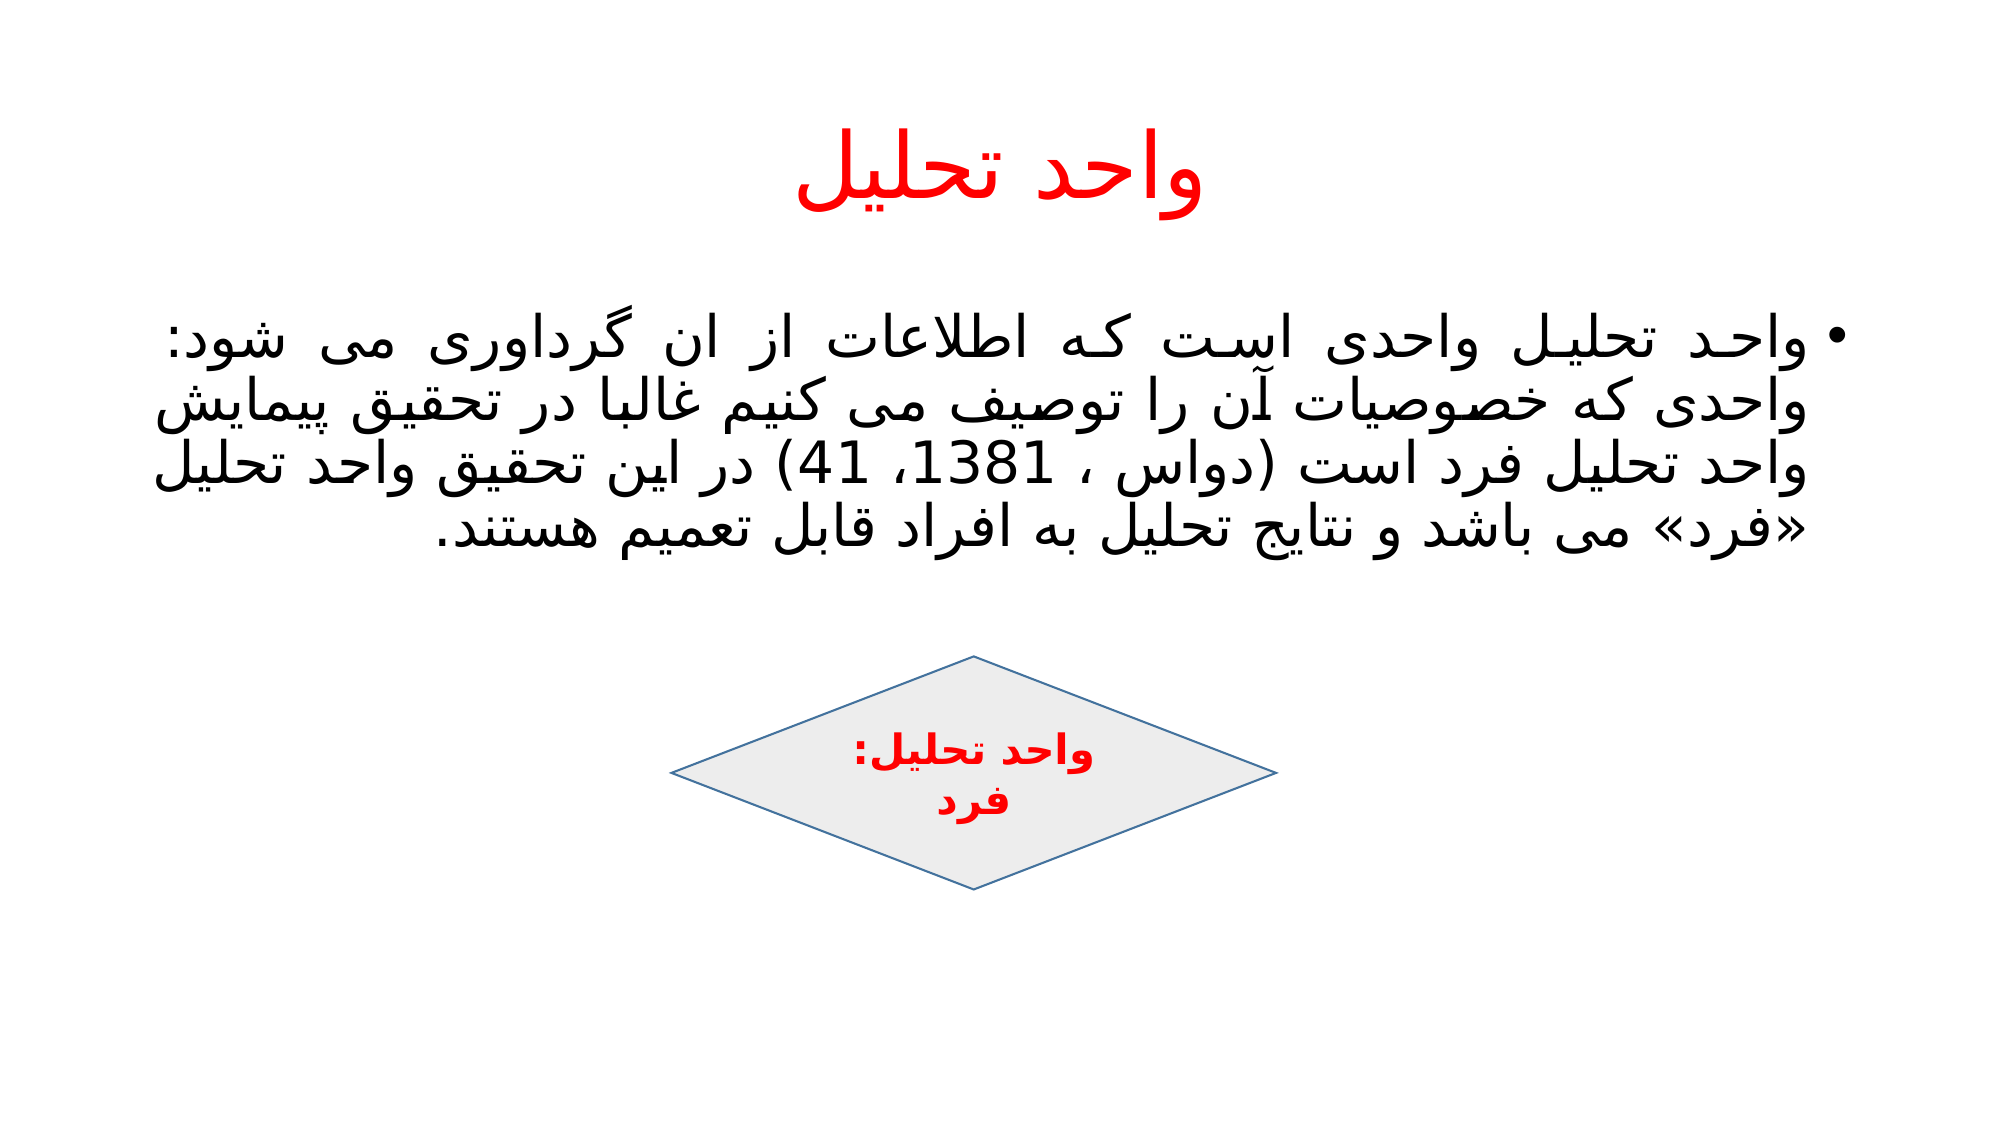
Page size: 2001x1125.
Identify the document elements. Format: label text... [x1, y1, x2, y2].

title واحد تحلیل [137, 59, 1863, 278]
list واحد تحلیل واحدی است که اطلاعات از ان گرداوری می شود: واحدی که خصوصیات آن را توصیف می کنیم غالبا در تحقیق پیمایش واحد تحلیل فرد است (دواس ، 1381، 41) در این تحقیق واحد تحلیل «فرد» می باشد و نتایج تحلیل به افراد قابل تعمیم هستند. [137, 299, 1863, 1014]
text_box واحد تحلیل: فرد [668, 655, 1279, 891]
